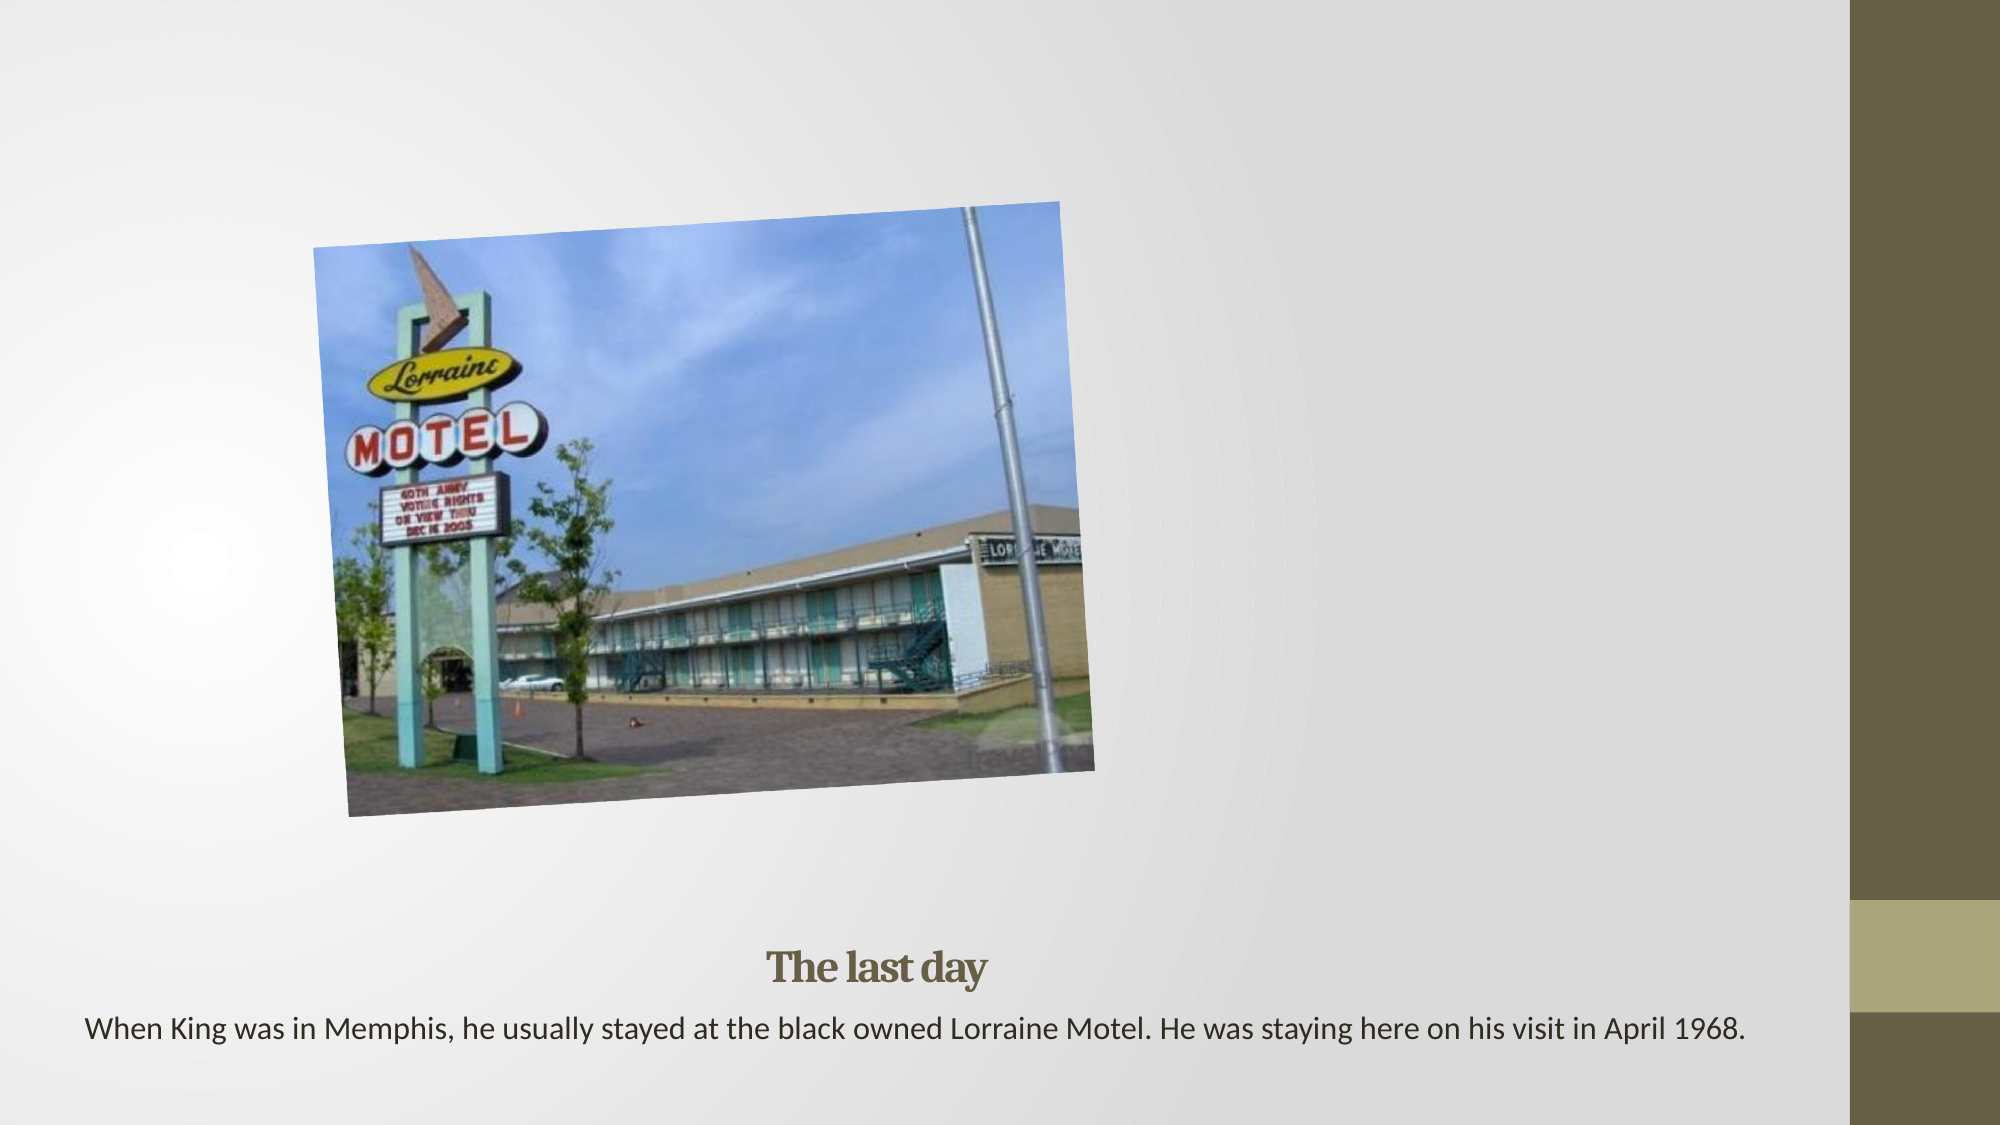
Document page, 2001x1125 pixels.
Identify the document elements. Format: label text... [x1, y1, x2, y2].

list When King was in Memphis, he usually stayed at the black owned Lorraine Motel. He was staying here on his visit in April 1968. [66, 999, 1766, 1101]
title The last day [66, 901, 1766, 999]
picture [314, 202, 1094, 817]
